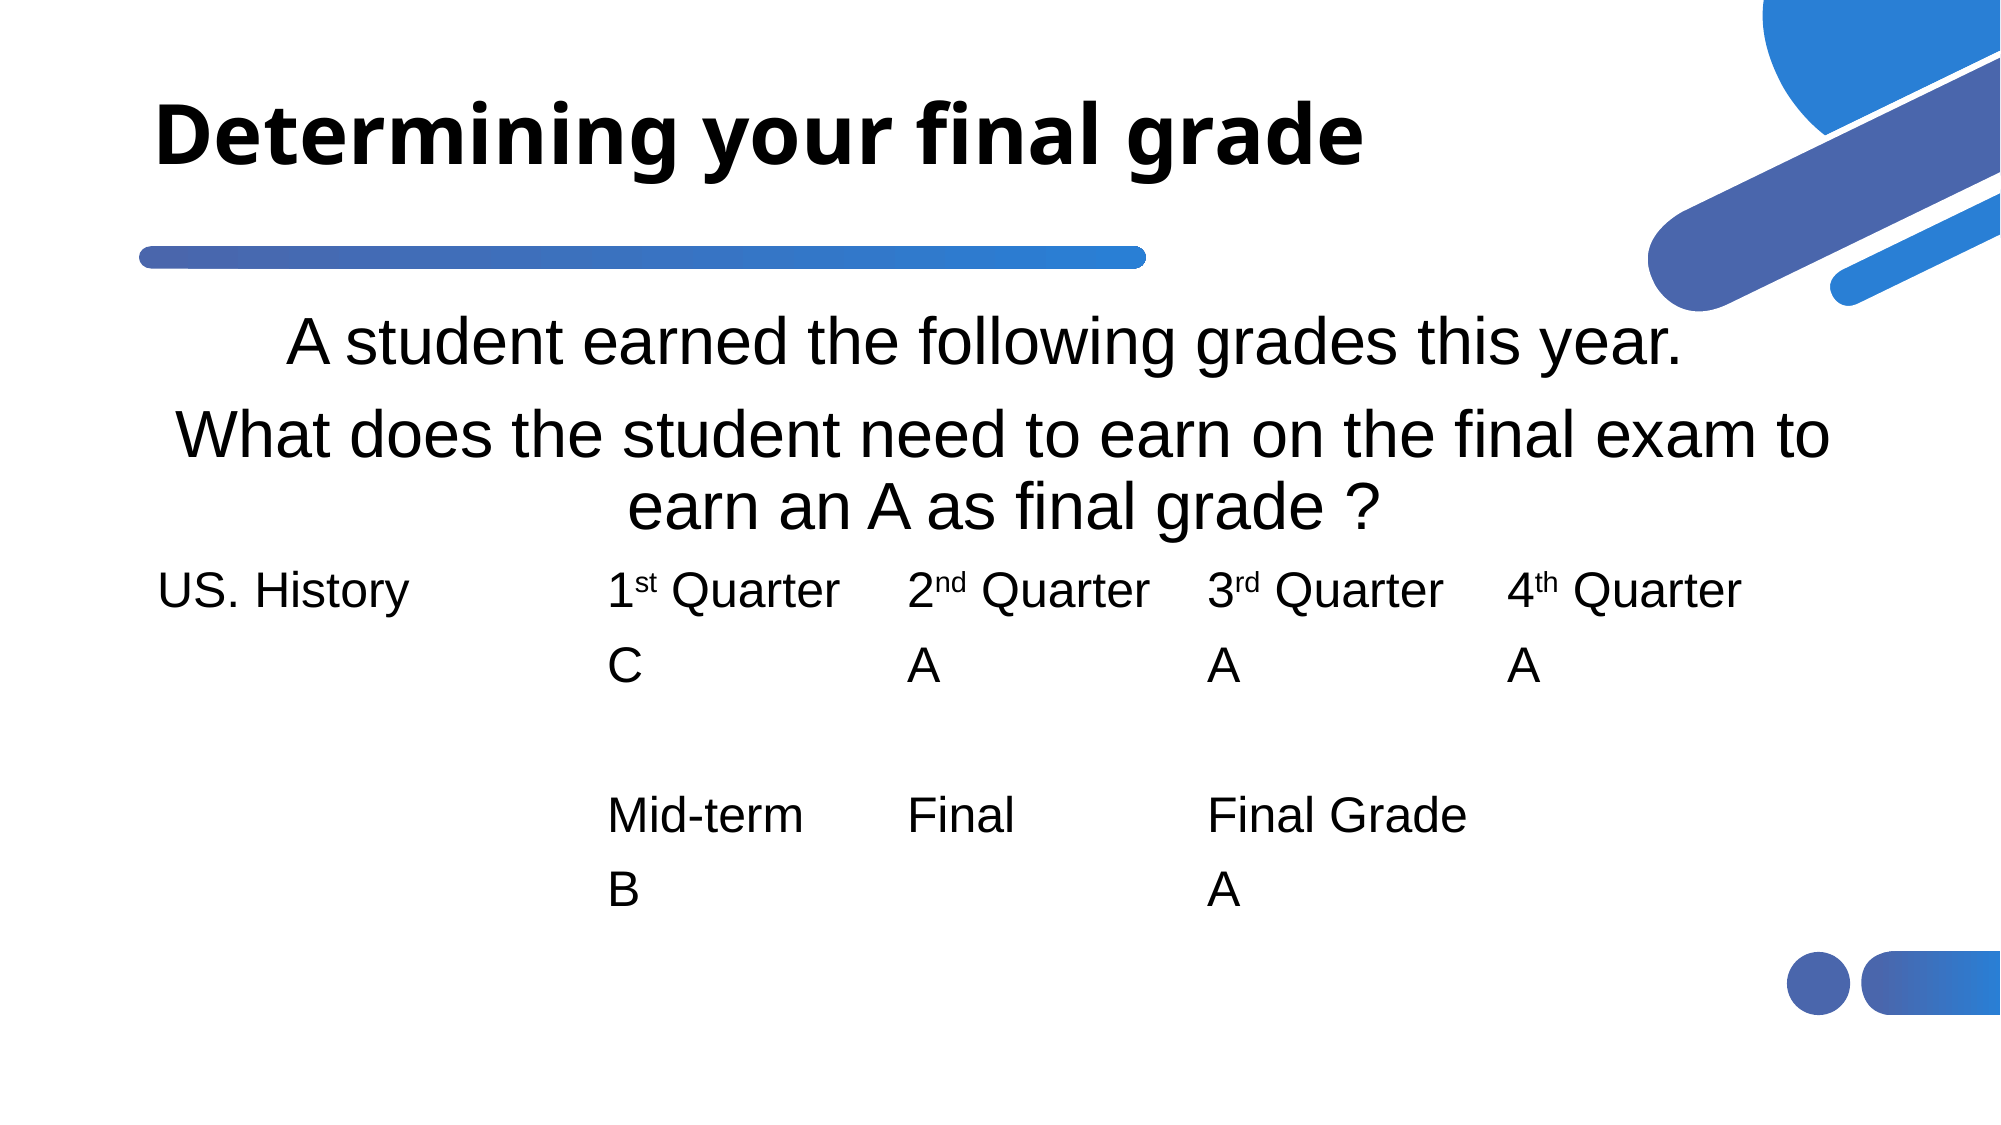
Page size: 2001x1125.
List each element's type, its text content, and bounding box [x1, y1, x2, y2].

list A student earned the following grades this year. What does the student need to earn on the final exam to earn an A as final grade ? US. History 1st Quarter 2nd Quarter 3rd Quarter 4th Quarter C A A A Mid-term Final Final Grade B A [142, 299, 1867, 1014]
title Determining your final grade [137, 59, 1623, 215]
